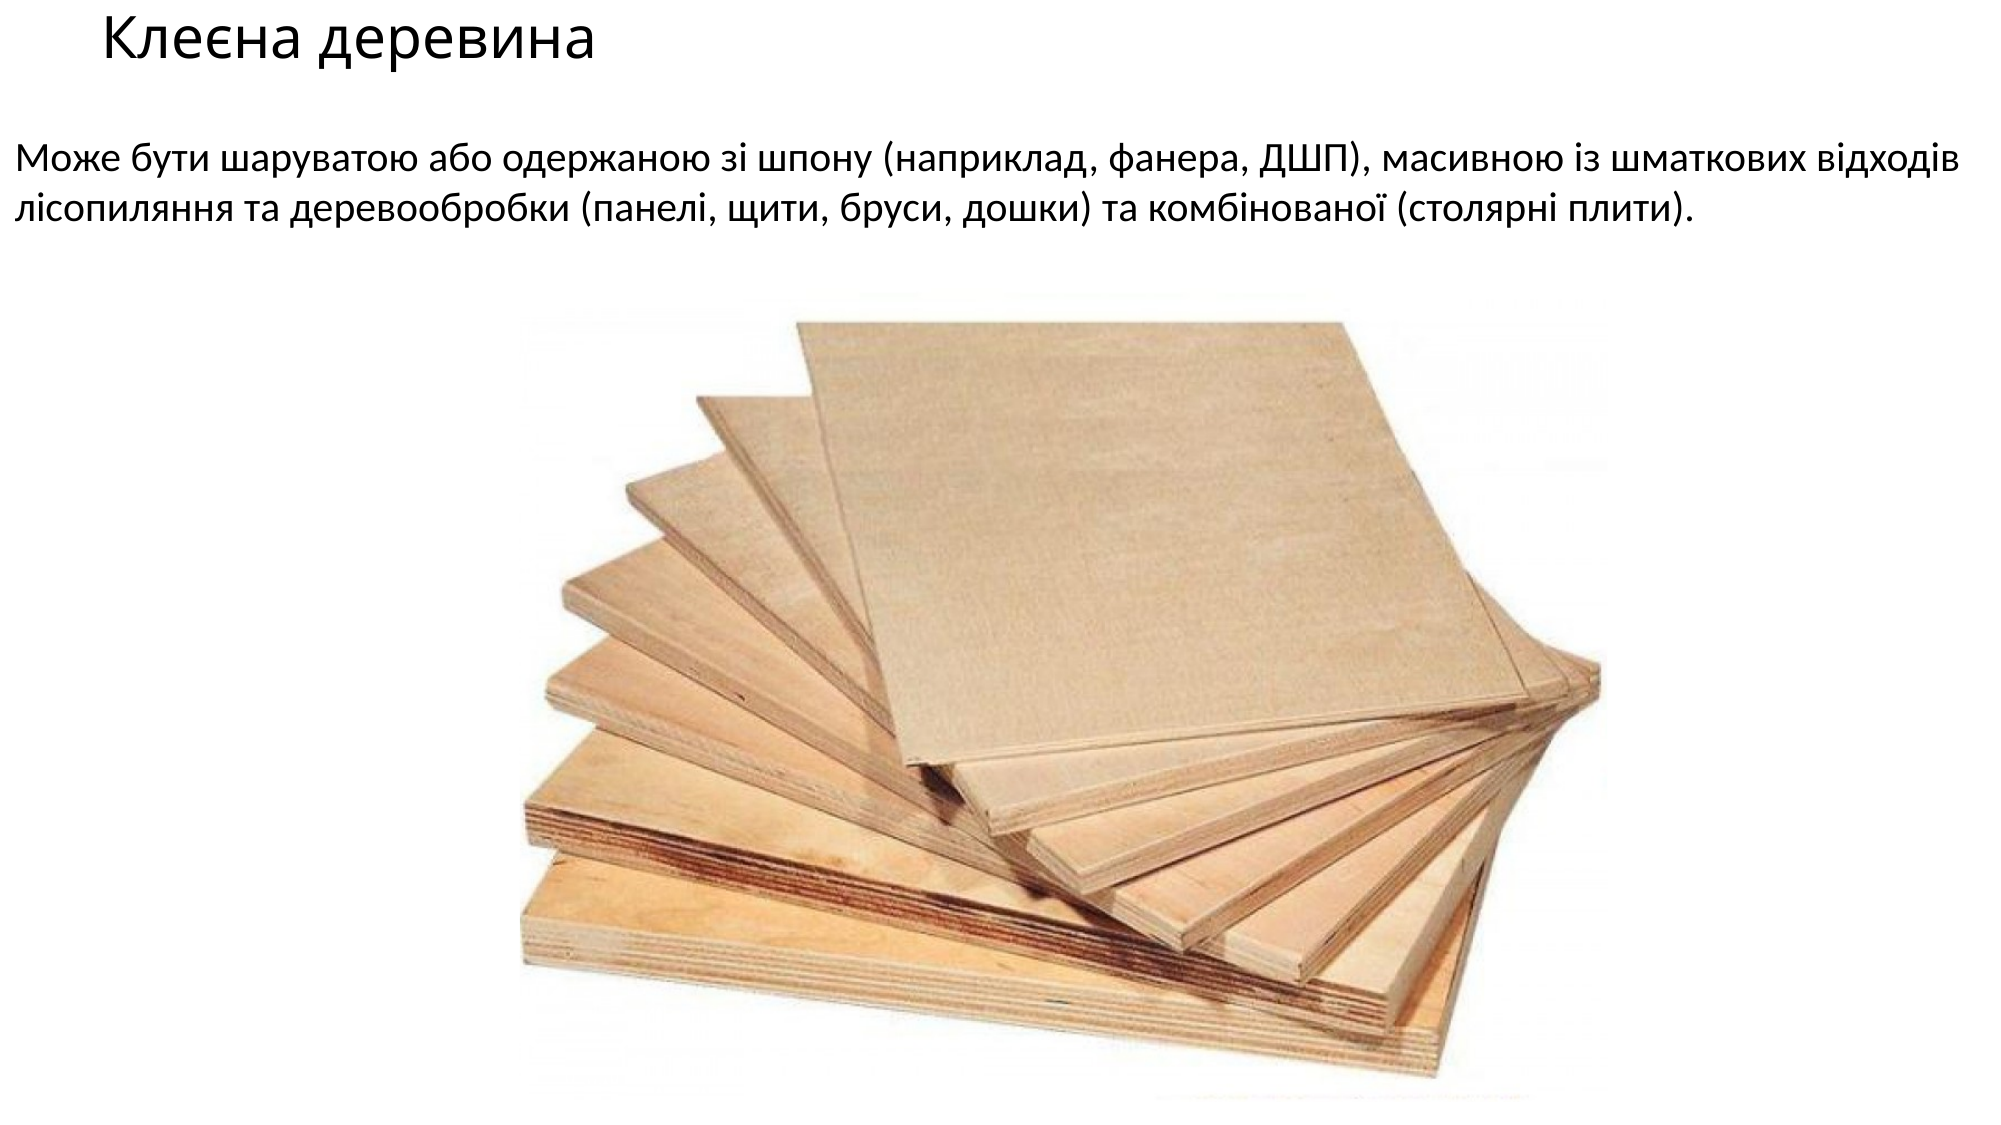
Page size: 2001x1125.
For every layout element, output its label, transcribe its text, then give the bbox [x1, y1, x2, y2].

title Клеєна деревина [85, 0, 1811, 79]
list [519, 283, 1607, 1102]
text_box Може бути шаруватою або одержаною зі шпону (наприклад, фанера, ДШП), масивною із шматкових відходів лісопиляння та деревообробки (панелі, щити, бруси, дошки) та комбінованої (столярні плити). [0, 122, 1980, 238]
